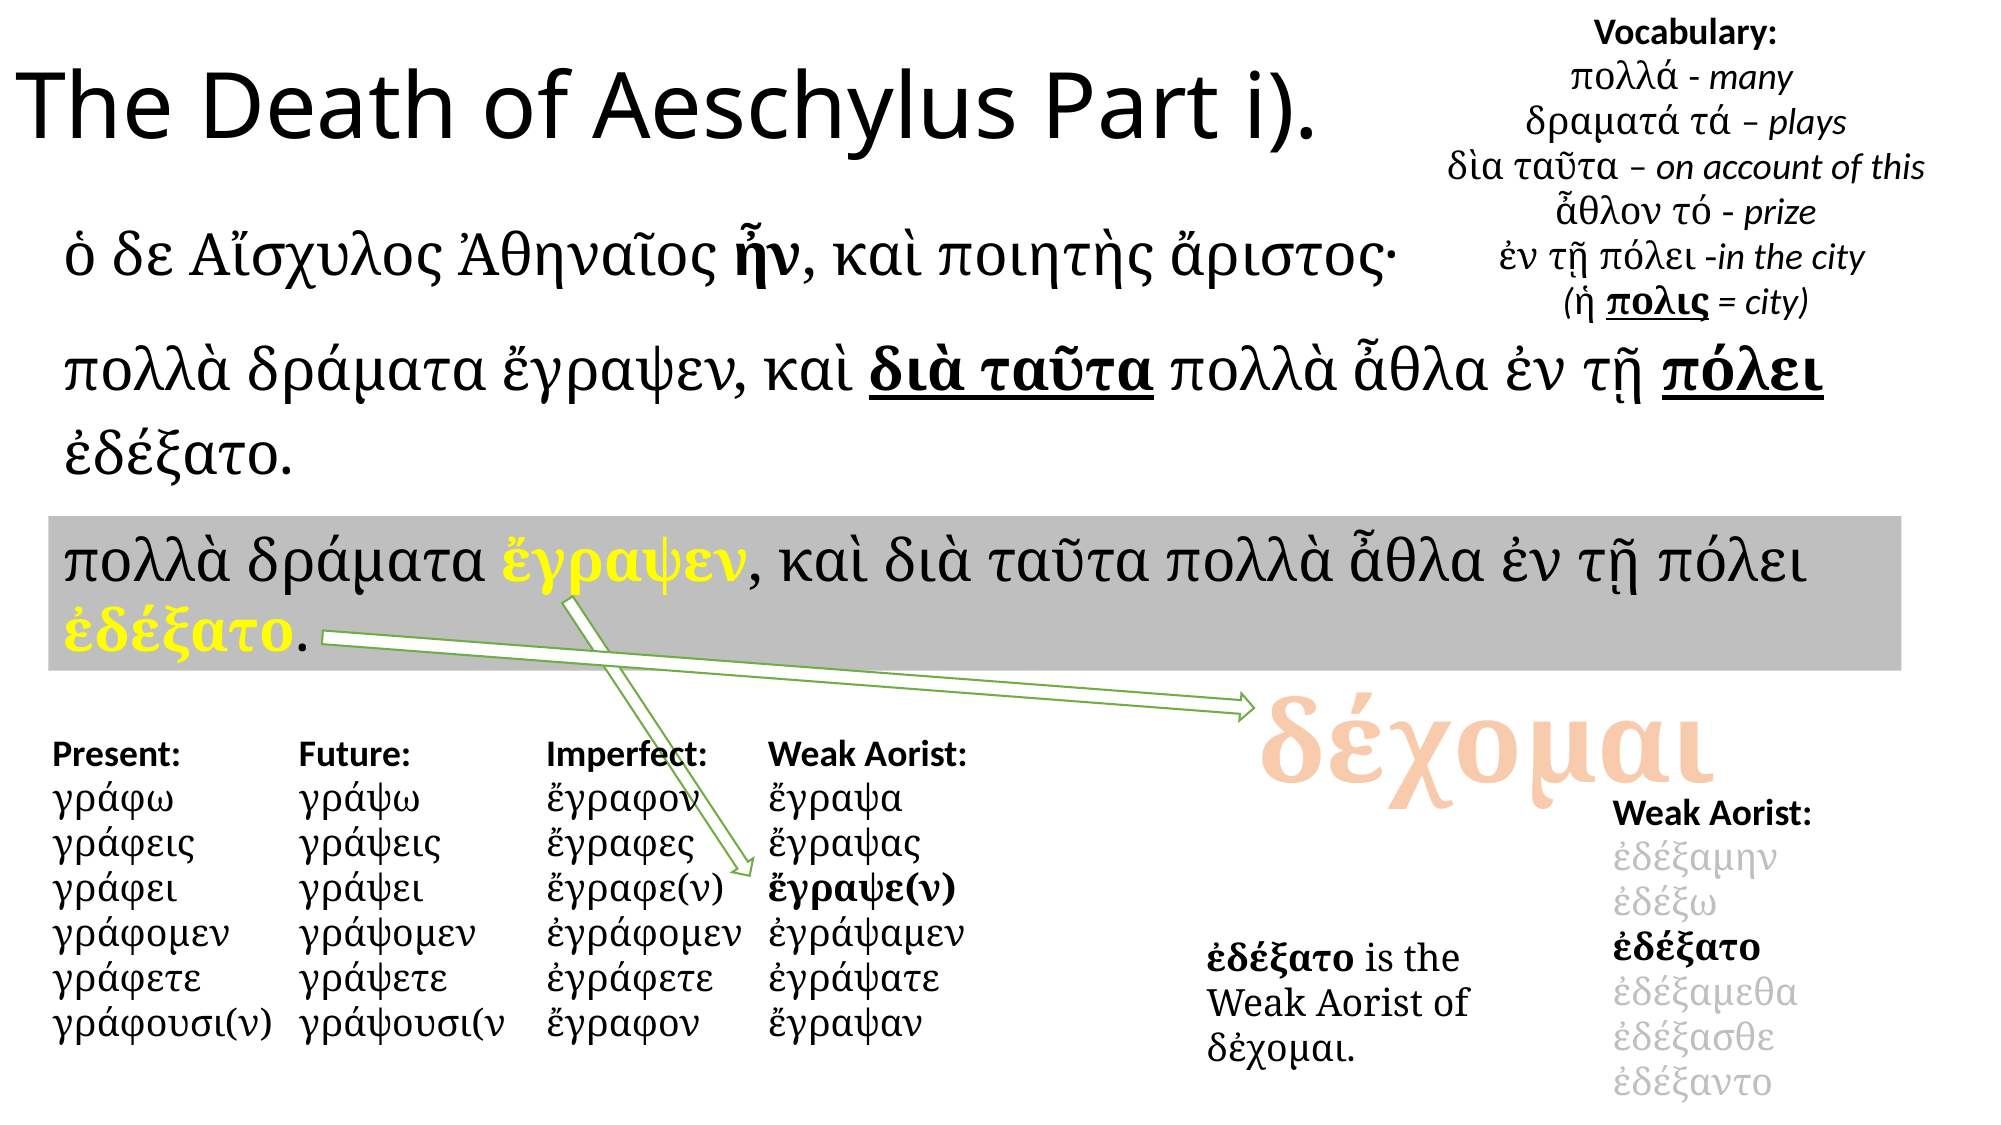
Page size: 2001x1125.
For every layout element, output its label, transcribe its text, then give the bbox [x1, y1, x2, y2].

text_box πολλὰ δράματα ἔγραψεν, καὶ διὰ ταῦτα πολλὰ ἆθλα ἐν τῇ πόλει ἐδέξατο. [48, 516, 1902, 671]
text_box πολλὰ δράματα ἔγραψεν, καὶ διὰ ταῦτα πολλὰ ἆθλα ἐν τῇ πόλει ἐδέξατο. [48, 332, 2000, 450]
text_box Vocabulary: πολλά - many δραματά τά – plays δὶα ταῦτα – on account of this ἆθλον τό - prize ἐν τῇ πόλει -in the city (ἡ πολις = city) [1326, 0, 2000, 375]
title The Death of Aeschylus Part i). [0, 0, 1326, 218]
text_box [603, 667, 657, 721]
text_box Weak Aorist: ἐδέξαμην ἐδέξω ἐδέξατο ἐδέξαμεθα ἐδέξασθε ἐδέξαντο [1597, 780, 1837, 1111]
text_box [560, 594, 611, 651]
text_box Weak Aorist: ἔγραψα ἔγραψας ἔγραψε(ν) ἐγράψαμεν ἐγράψατε ἔγραψαν [753, 721, 993, 1052]
list ὁ δε Αἴσχυλος Ἀθηναῖος ἦν, καὶ ποιητὴς ἄριστος· [48, 217, 1326, 318]
text_box Future: γράψω γράψεις γράψει γράψομεν γράψετε γράψουσι(ν [284, 721, 524, 1052]
text_box Imperfect: ἔγραφον ἔγραφες ἔγραφε(ν) ἐγράφομεν ἐγράφετε ἔγραφον [531, 721, 753, 1052]
text_box [320, 629, 1242, 723]
text_box Present: γράφω γράφεις γράφει γράφομεν γράφετε γράφουσι(ν) [37, 721, 284, 1052]
text_box δέχομαι [1242, 662, 1731, 812]
text_box ἐδέξατο is the Weak Aorist of δἐχομαι. [1191, 926, 1579, 1077]
